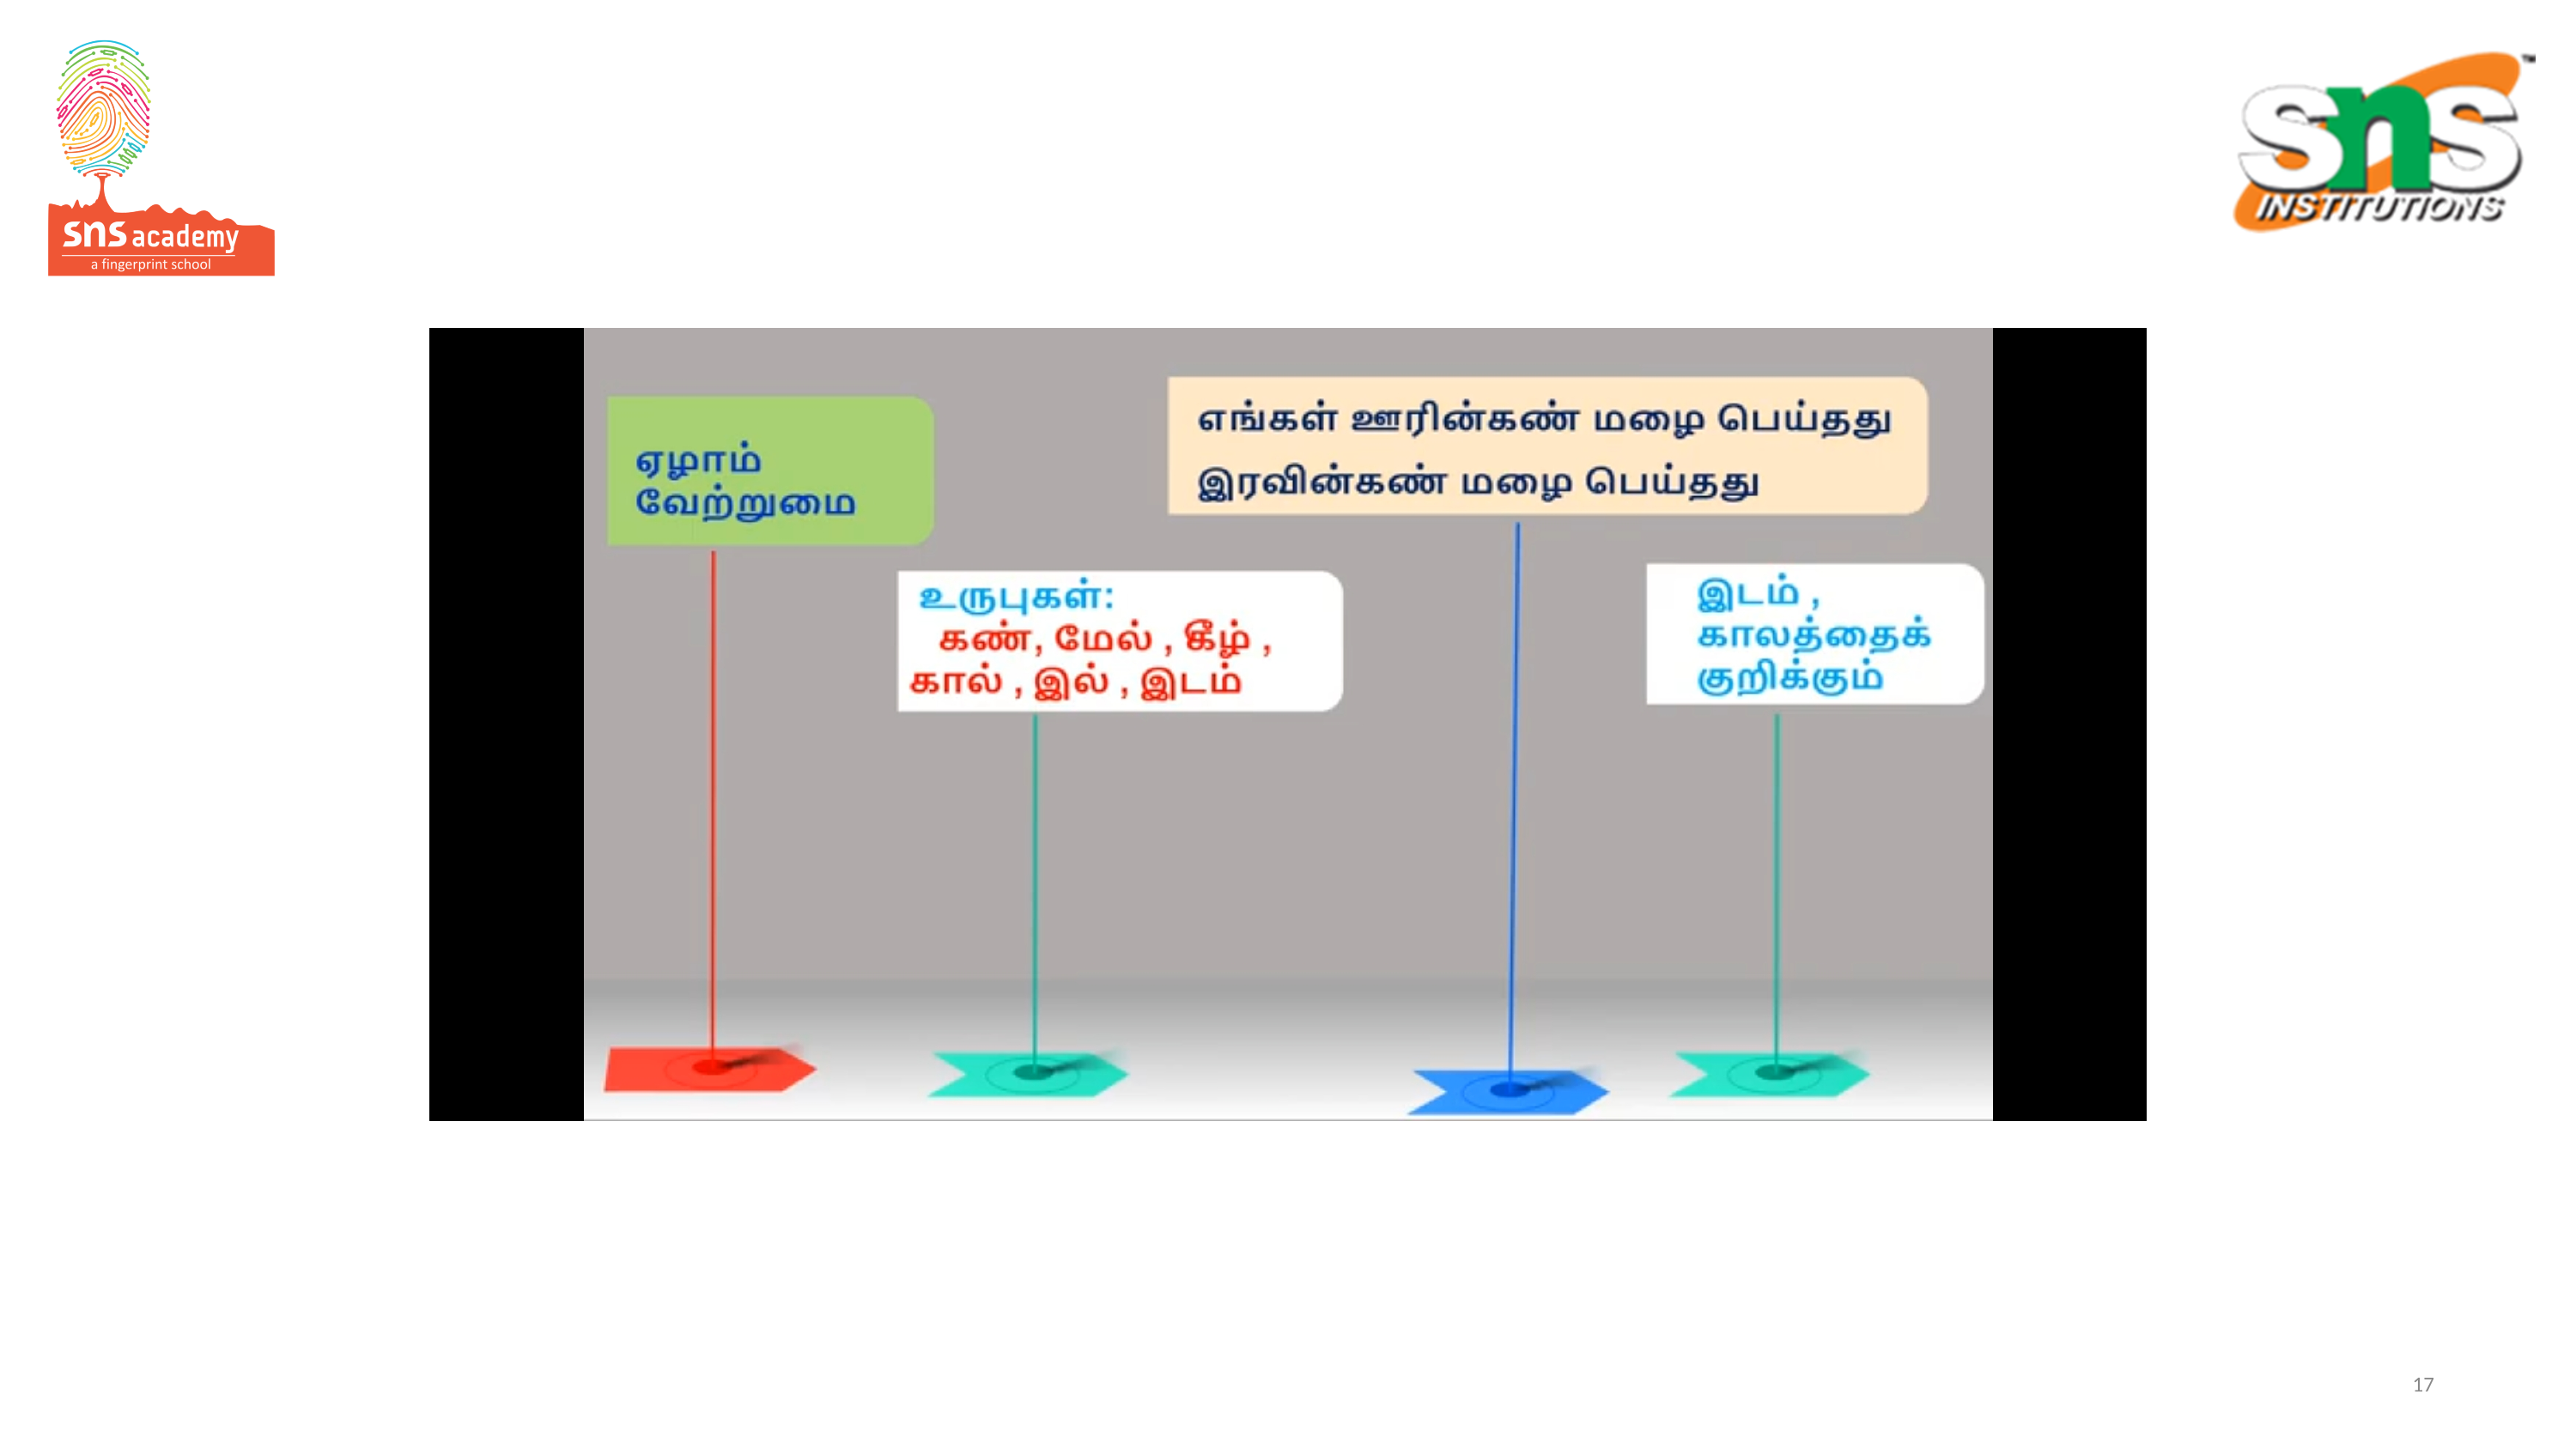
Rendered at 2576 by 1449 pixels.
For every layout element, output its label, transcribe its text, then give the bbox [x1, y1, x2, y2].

slide_number 17 [2146, 1357, 2447, 1410]
picture [38, 33, 280, 285]
picture [428, 327, 2148, 1121]
picture [2233, 50, 2536, 233]
